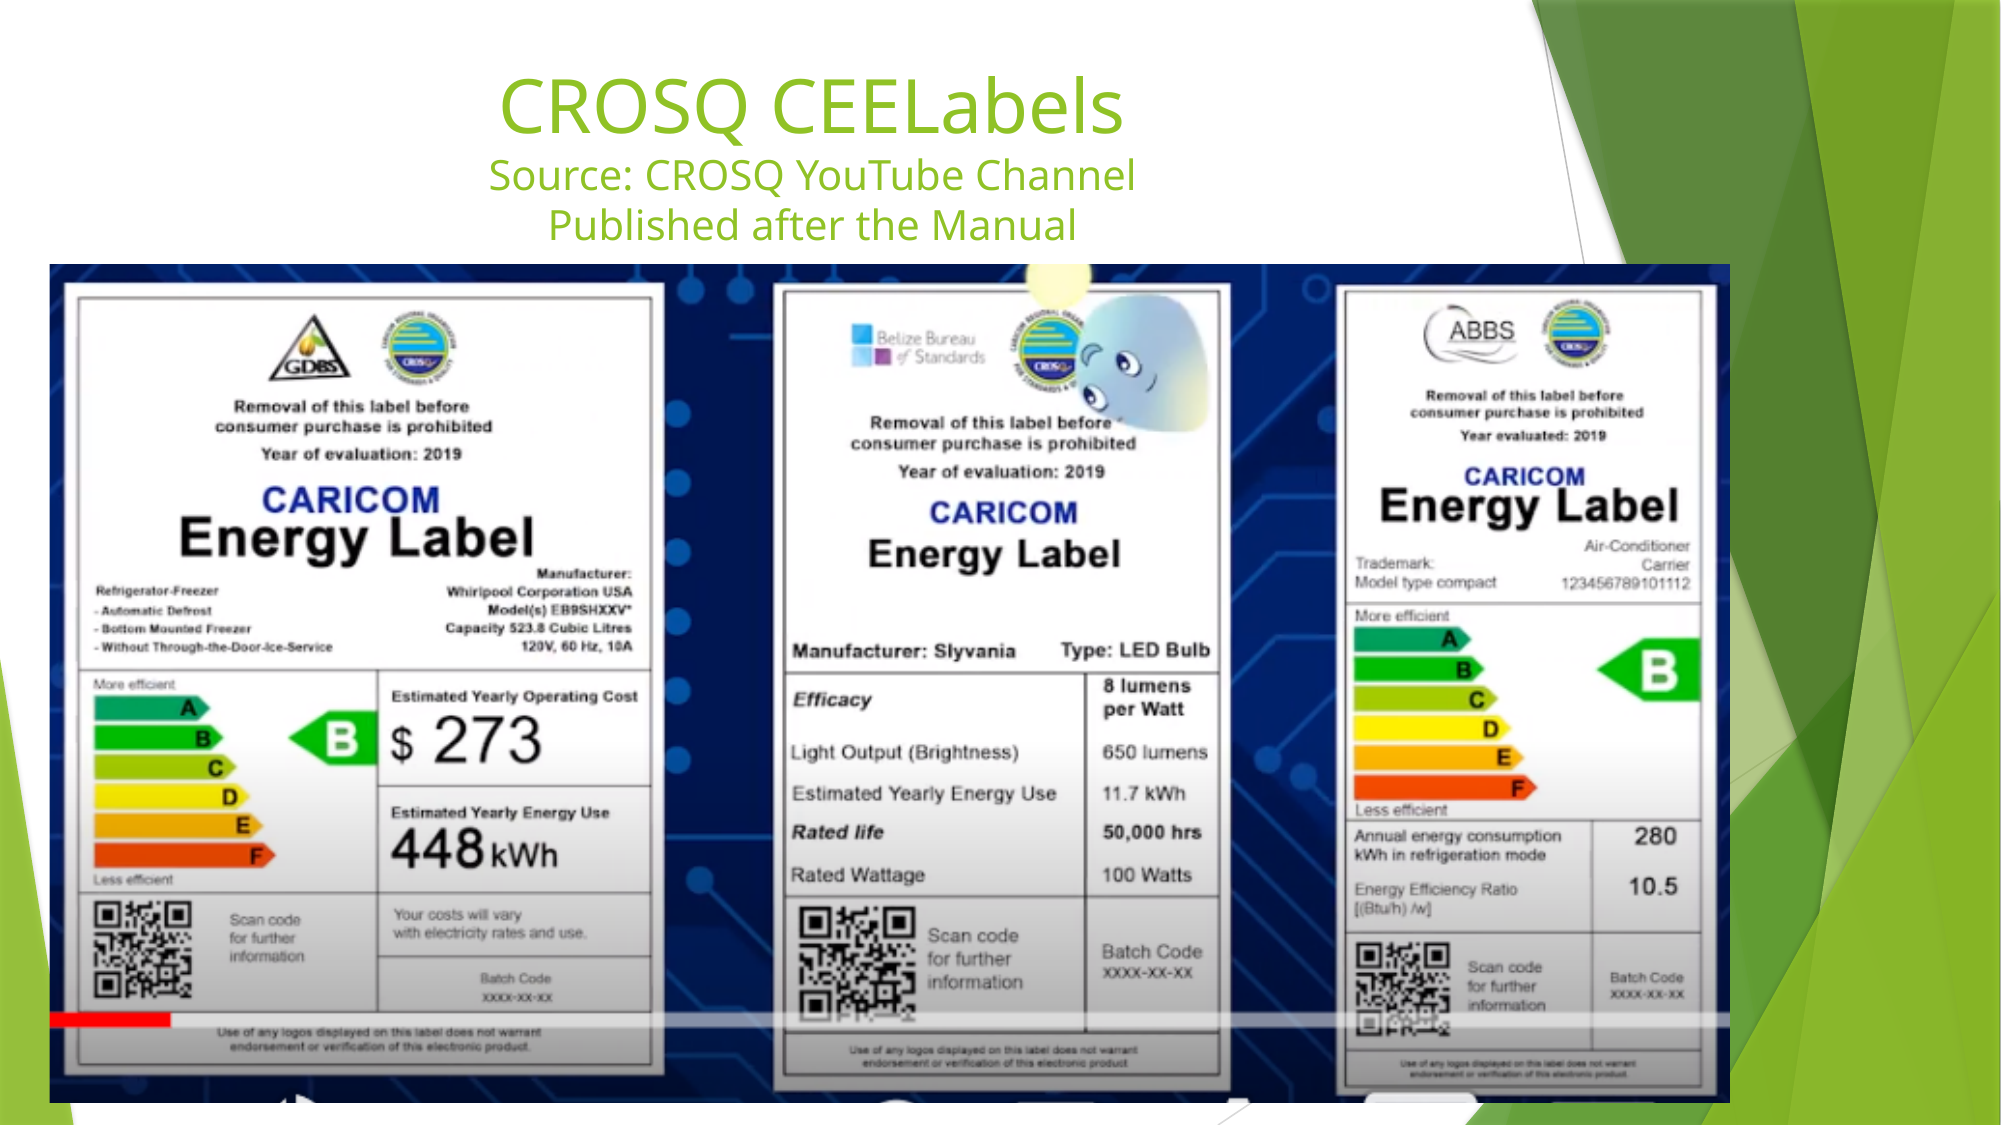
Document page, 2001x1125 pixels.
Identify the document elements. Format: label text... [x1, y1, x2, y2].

title CROSQ CEELabels Source: CROSQ YouTube Channel Published after the Manual [80, 51, 1546, 263]
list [49, 264, 1731, 1104]
